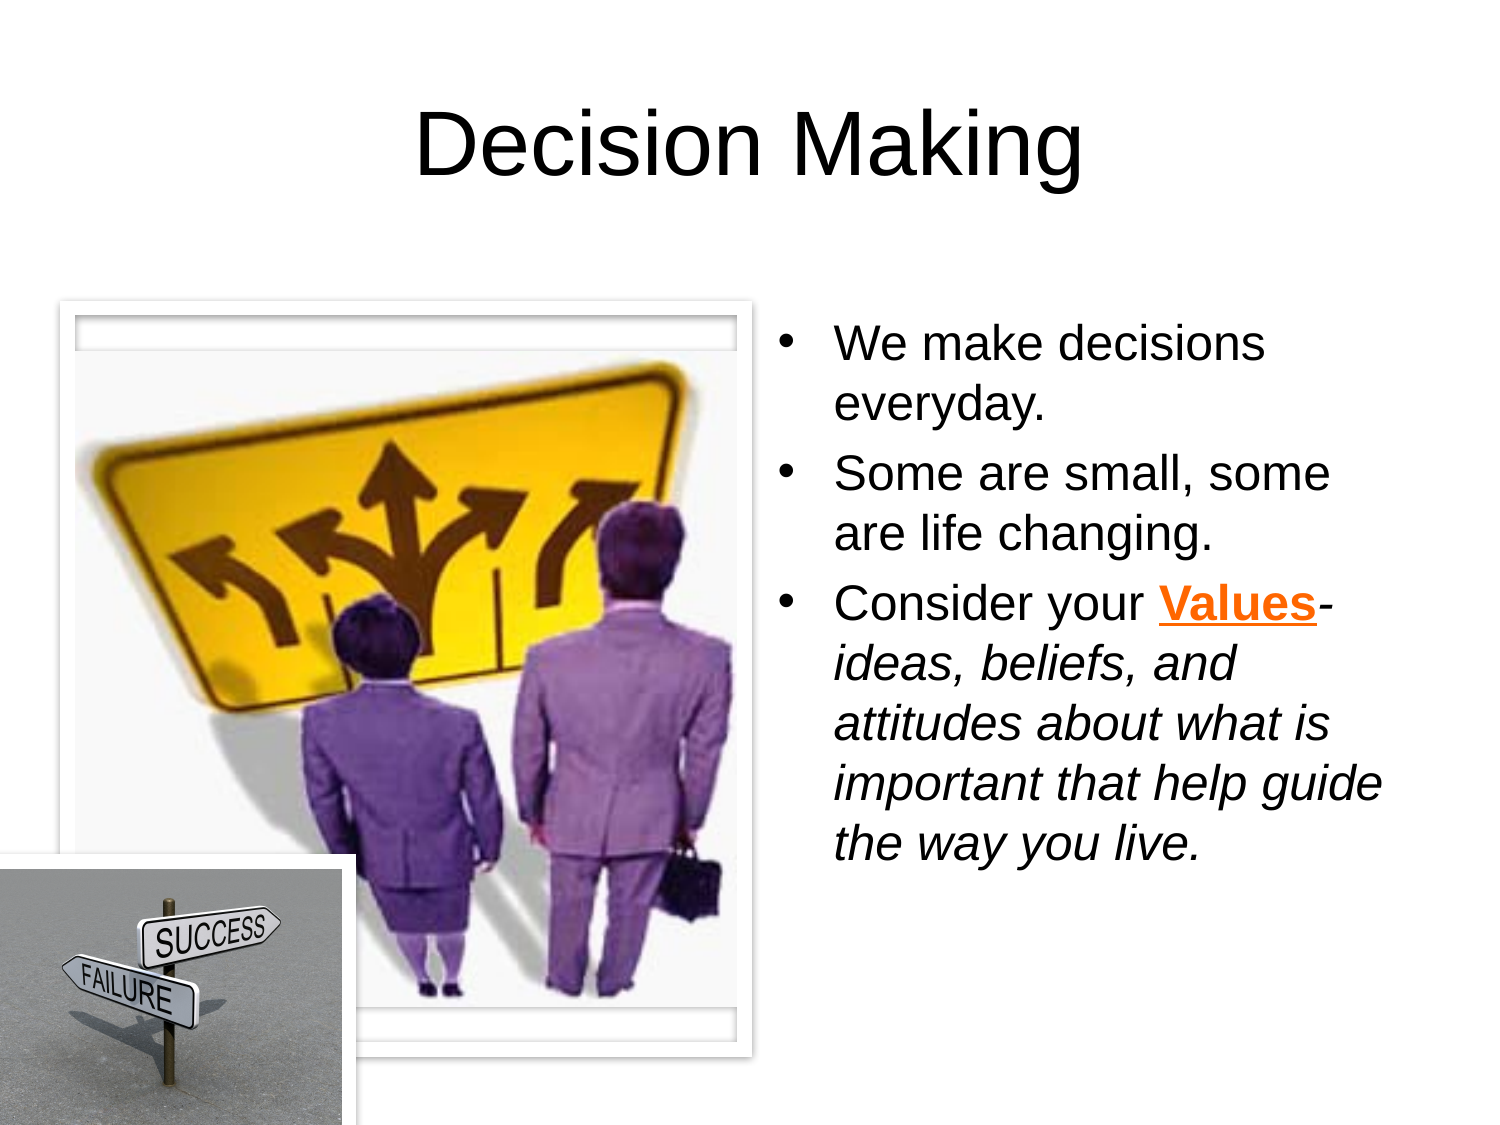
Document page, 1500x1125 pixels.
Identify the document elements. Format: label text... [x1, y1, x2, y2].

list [74, 314, 738, 1043]
title Decision Making [75, 45, 1425, 233]
picture [0, 868, 342, 1125]
list We make decisions everyday. Some are small, some are life changing. Consider your Values- ideas, beliefs, and attitudes about what is important that help guide the way you live. [762, 303, 1425, 1031]
